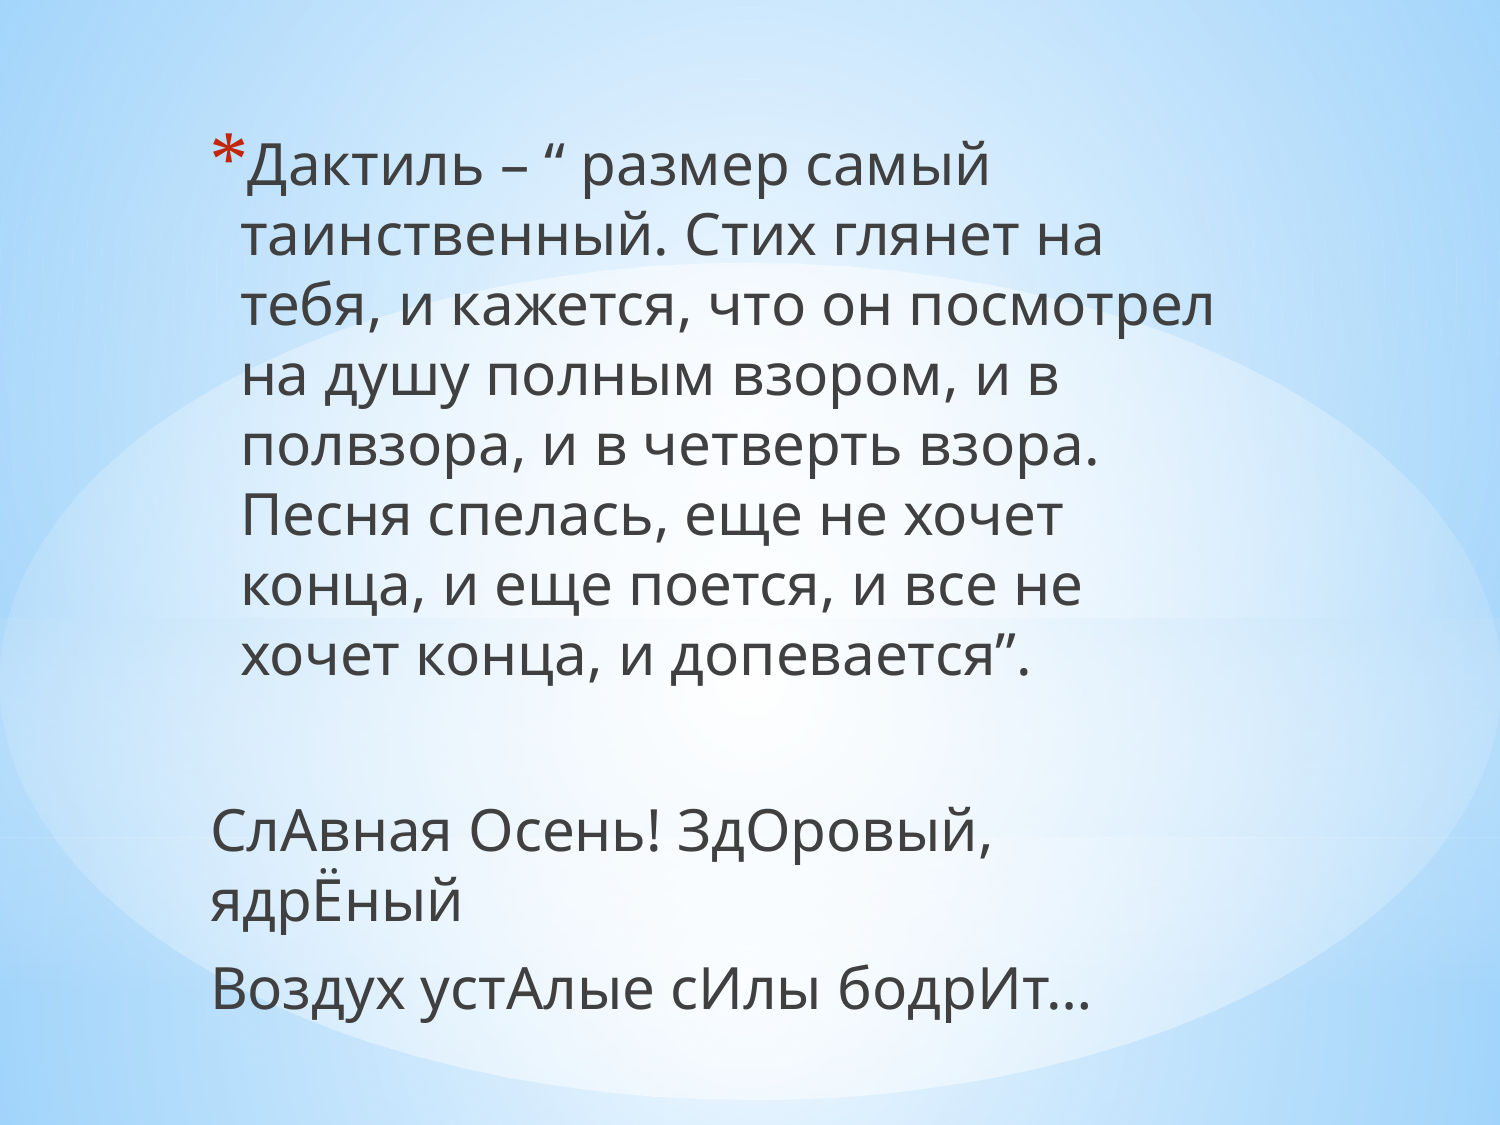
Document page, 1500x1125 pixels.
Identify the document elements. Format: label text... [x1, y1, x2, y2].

list Дактиль – “ размер самый таинственный. Стих глянет на тебя, и кажется, что он посмотрел на душу полным взором, и в полвзора, и в четверть взора. Песня спелась, еще не хочет конца, и еще поется, и все не хочет конца, и допевается”. СлАвная Осень! ЗдОровый, ядрЁный Воздух устАлые сИлы бодрИт… [187, 120, 1238, 690]
